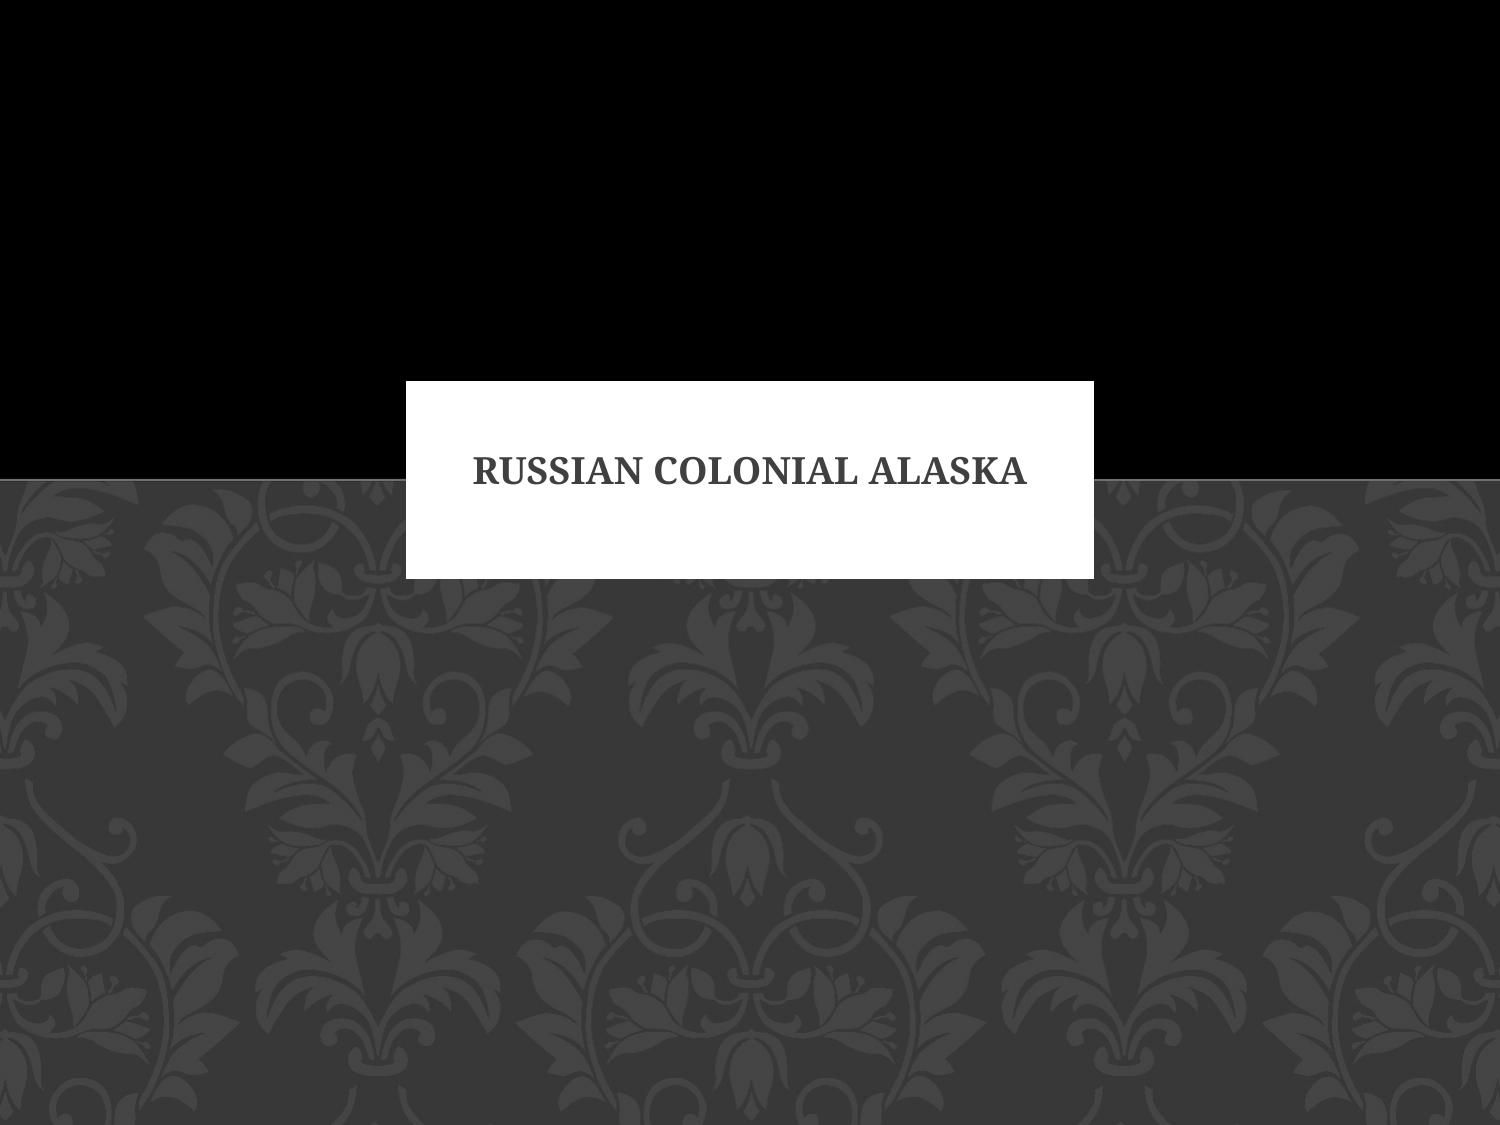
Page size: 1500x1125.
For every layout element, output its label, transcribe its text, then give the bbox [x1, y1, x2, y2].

title Russian Colonial Alaska [415, 387, 1085, 498]
